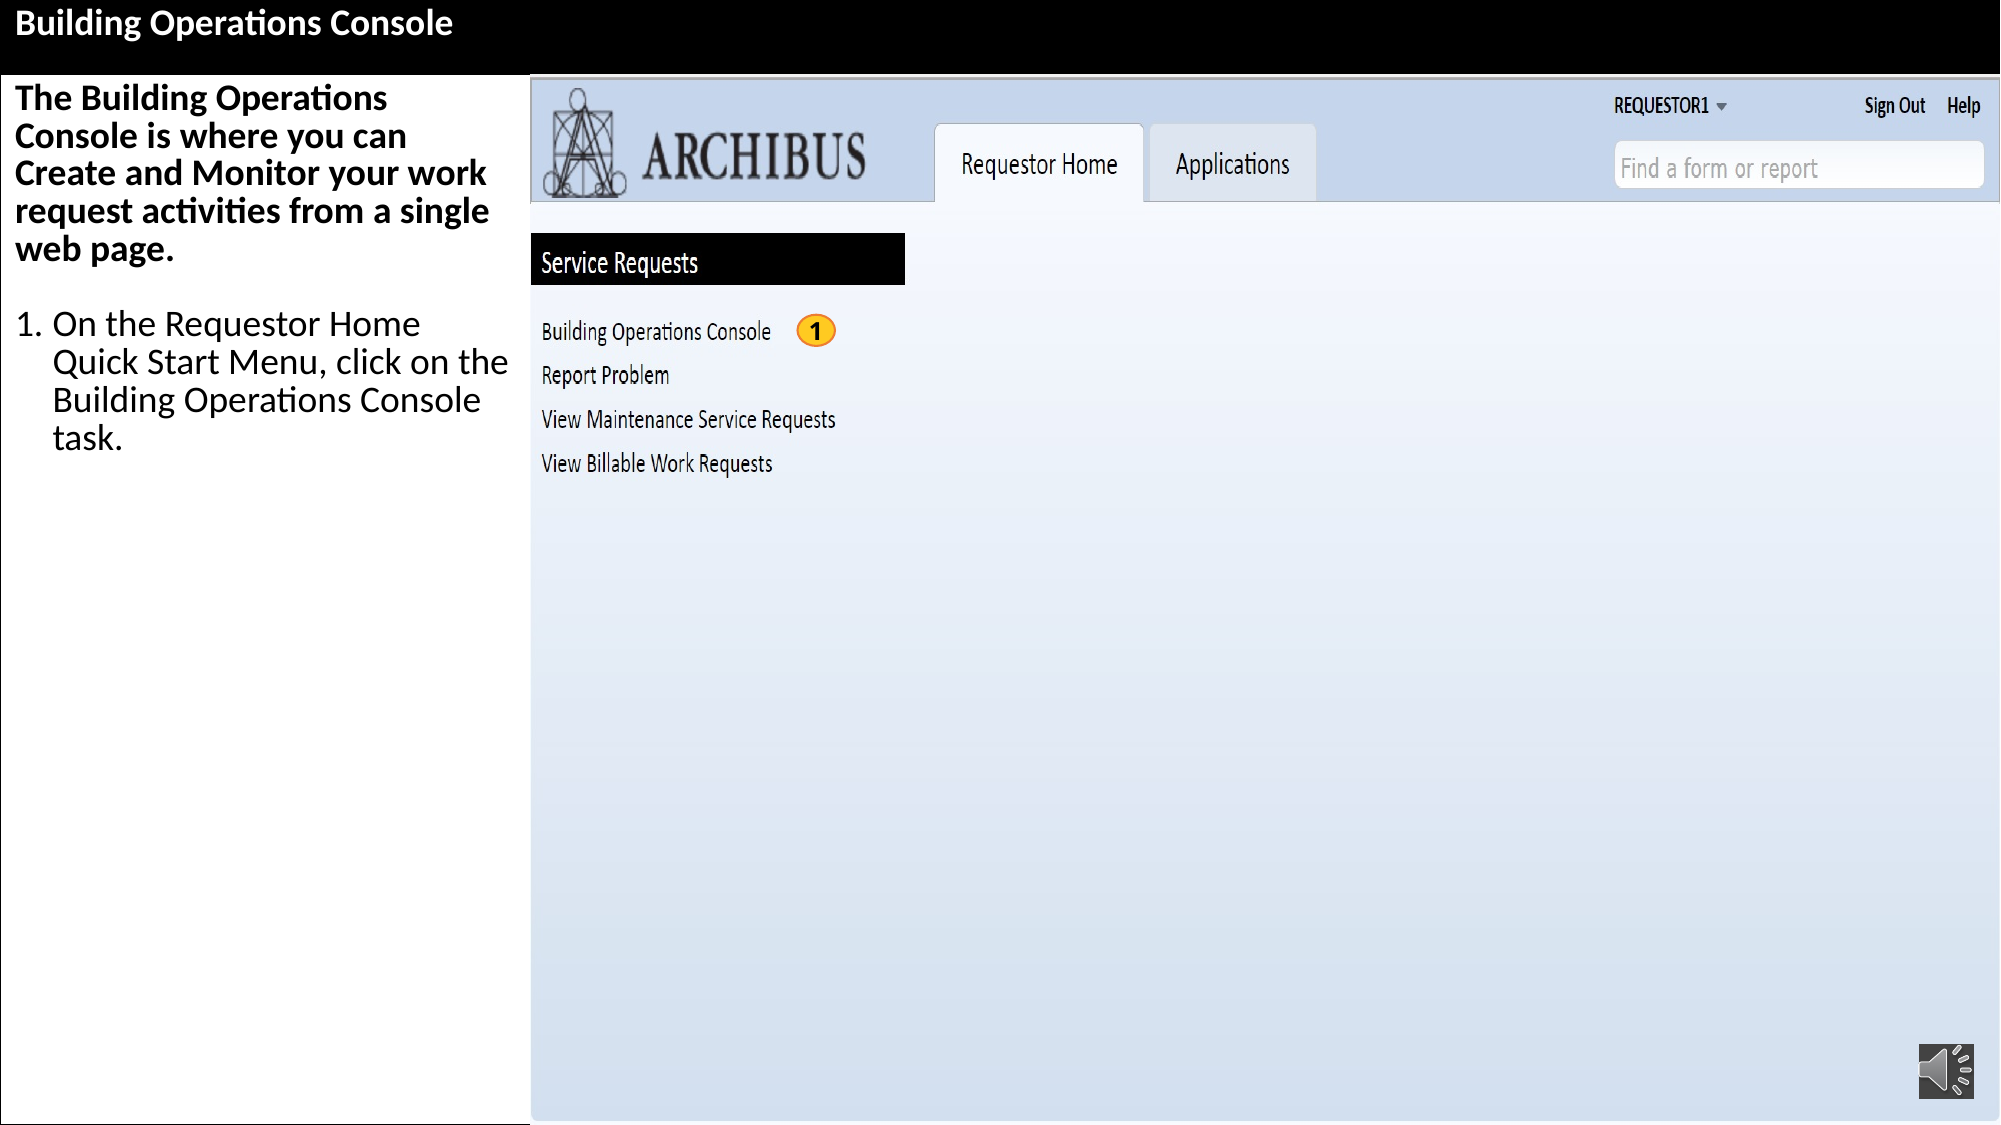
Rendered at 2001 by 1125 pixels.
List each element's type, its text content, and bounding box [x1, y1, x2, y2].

table_header Building Operations Console [1, 1, 1999, 74]
picture [530, 74, 2000, 1125]
table_cell The Building Operations Console is where you can Create and Monitor your work request activities from a single web page. On the Requestor Home Quick Start Menu, click on the Building Operations Console task. [1, 75, 530, 1124]
